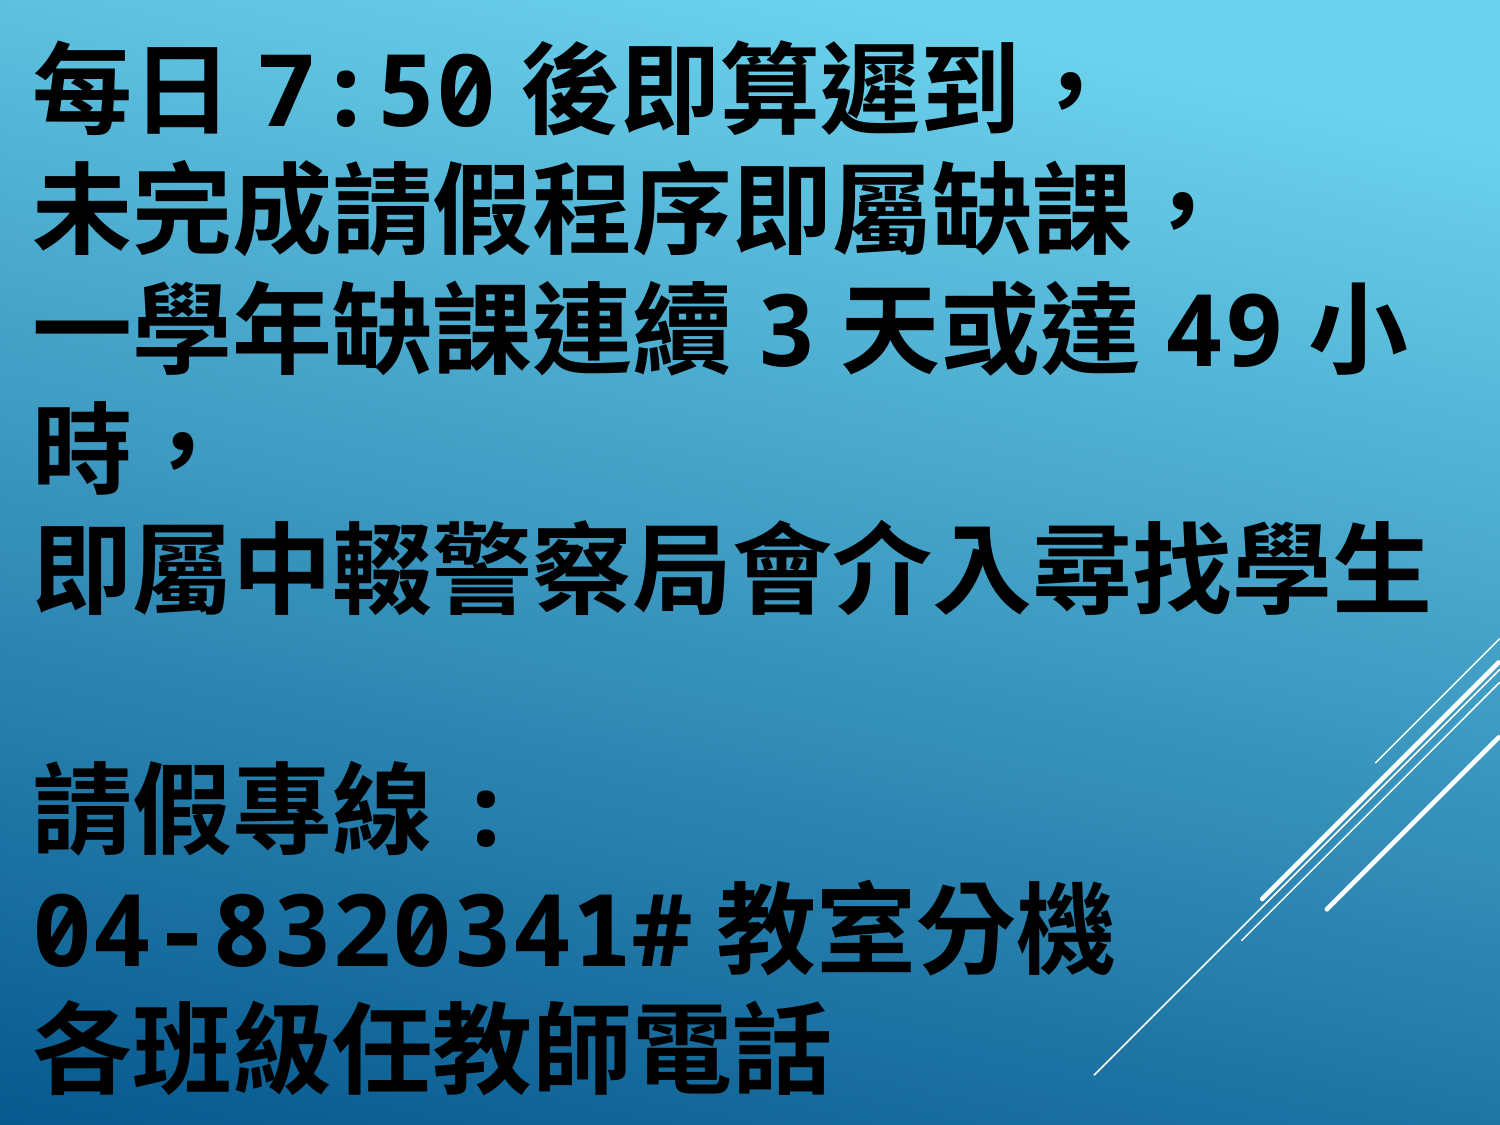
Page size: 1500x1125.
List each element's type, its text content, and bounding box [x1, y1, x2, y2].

text_box 每日7:50後即算遲到， 未完成請假程序即屬缺課， 一學年缺課連續3天或達49小時， 即屬中輟警察局會介入尋找學生 請假專線: 04-8320341#教室分機 各班級任教師電話 [17, 19, 1500, 1114]
